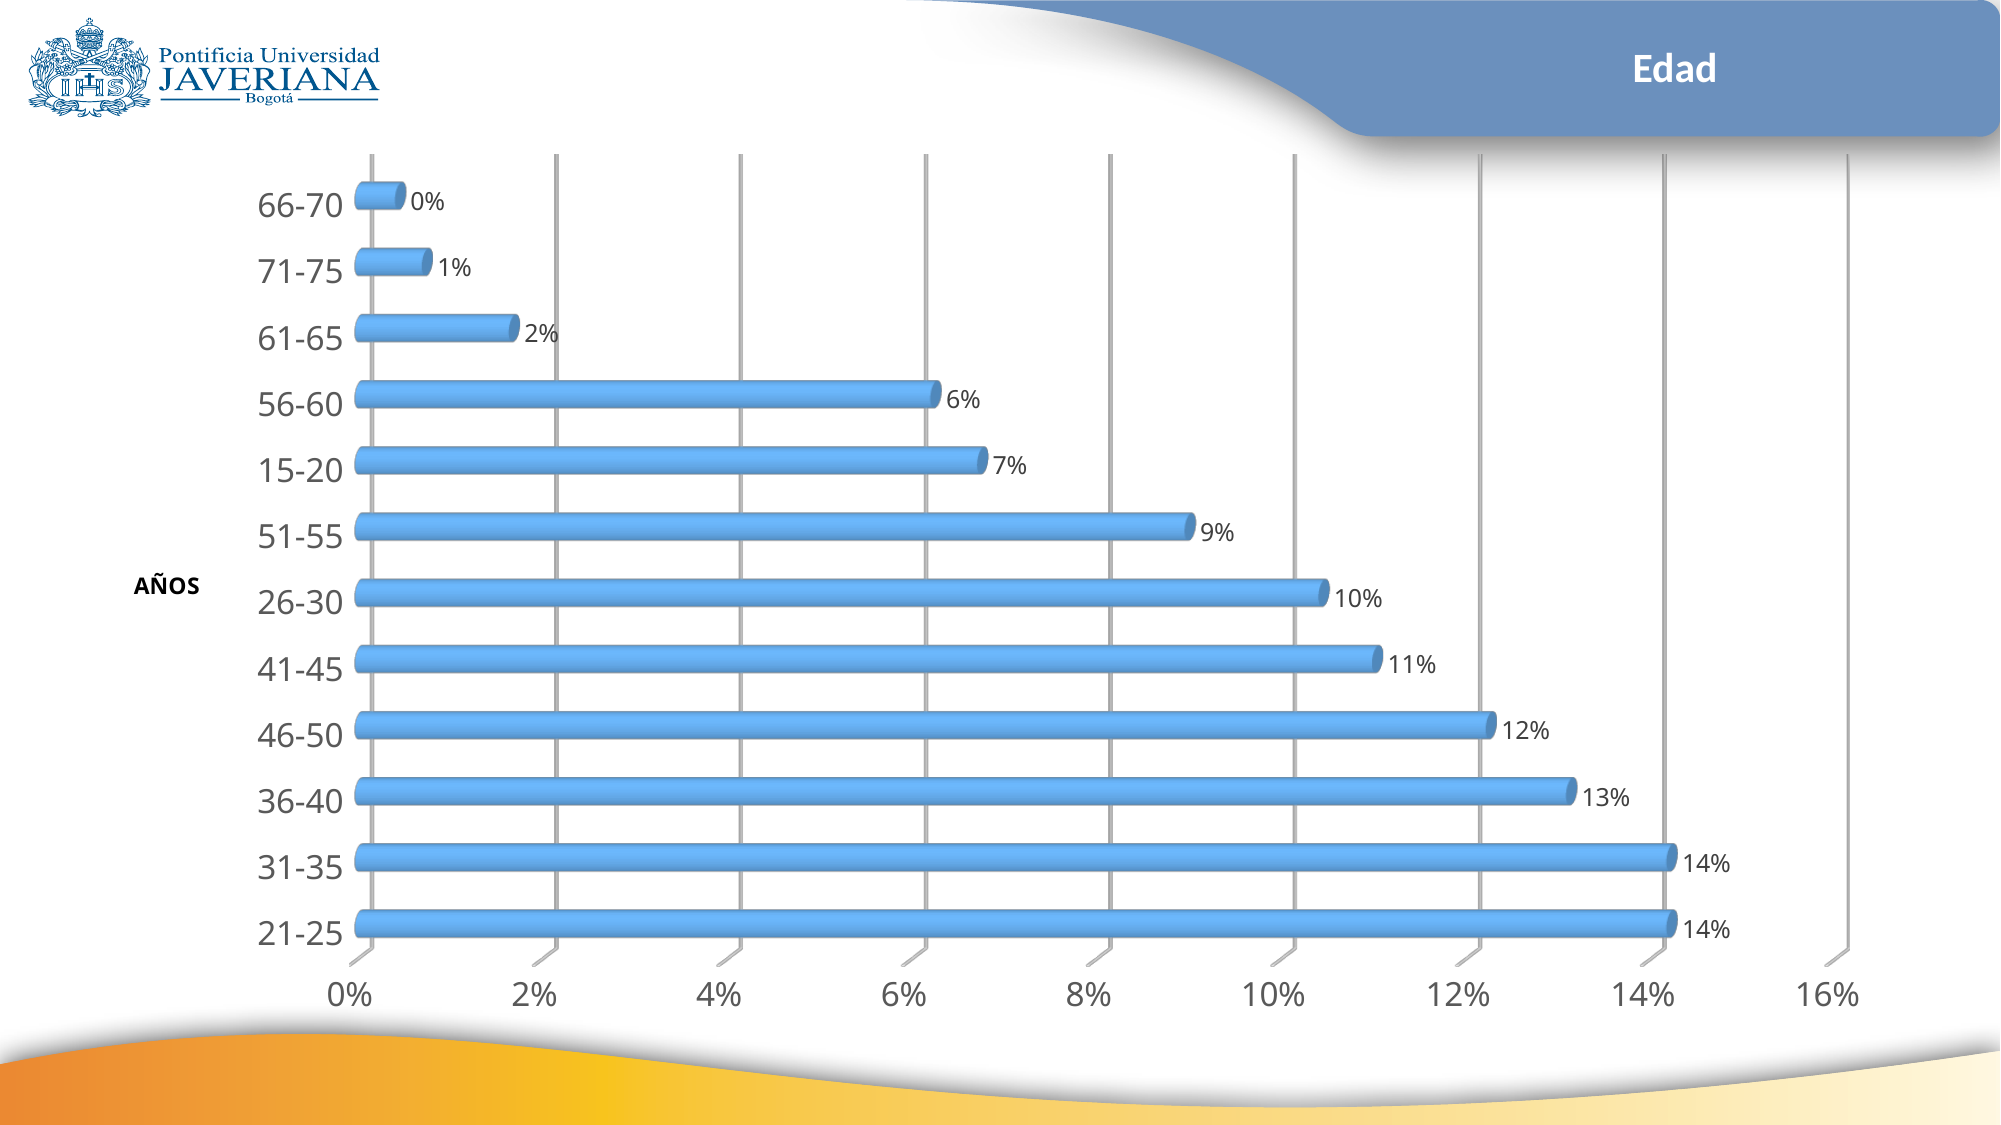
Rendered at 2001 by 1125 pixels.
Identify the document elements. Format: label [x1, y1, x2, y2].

picture [906, 0, 2000, 137]
picture [0, 1034, 2000, 1125]
chart [103, 136, 1913, 1034]
picture [28, 17, 380, 118]
